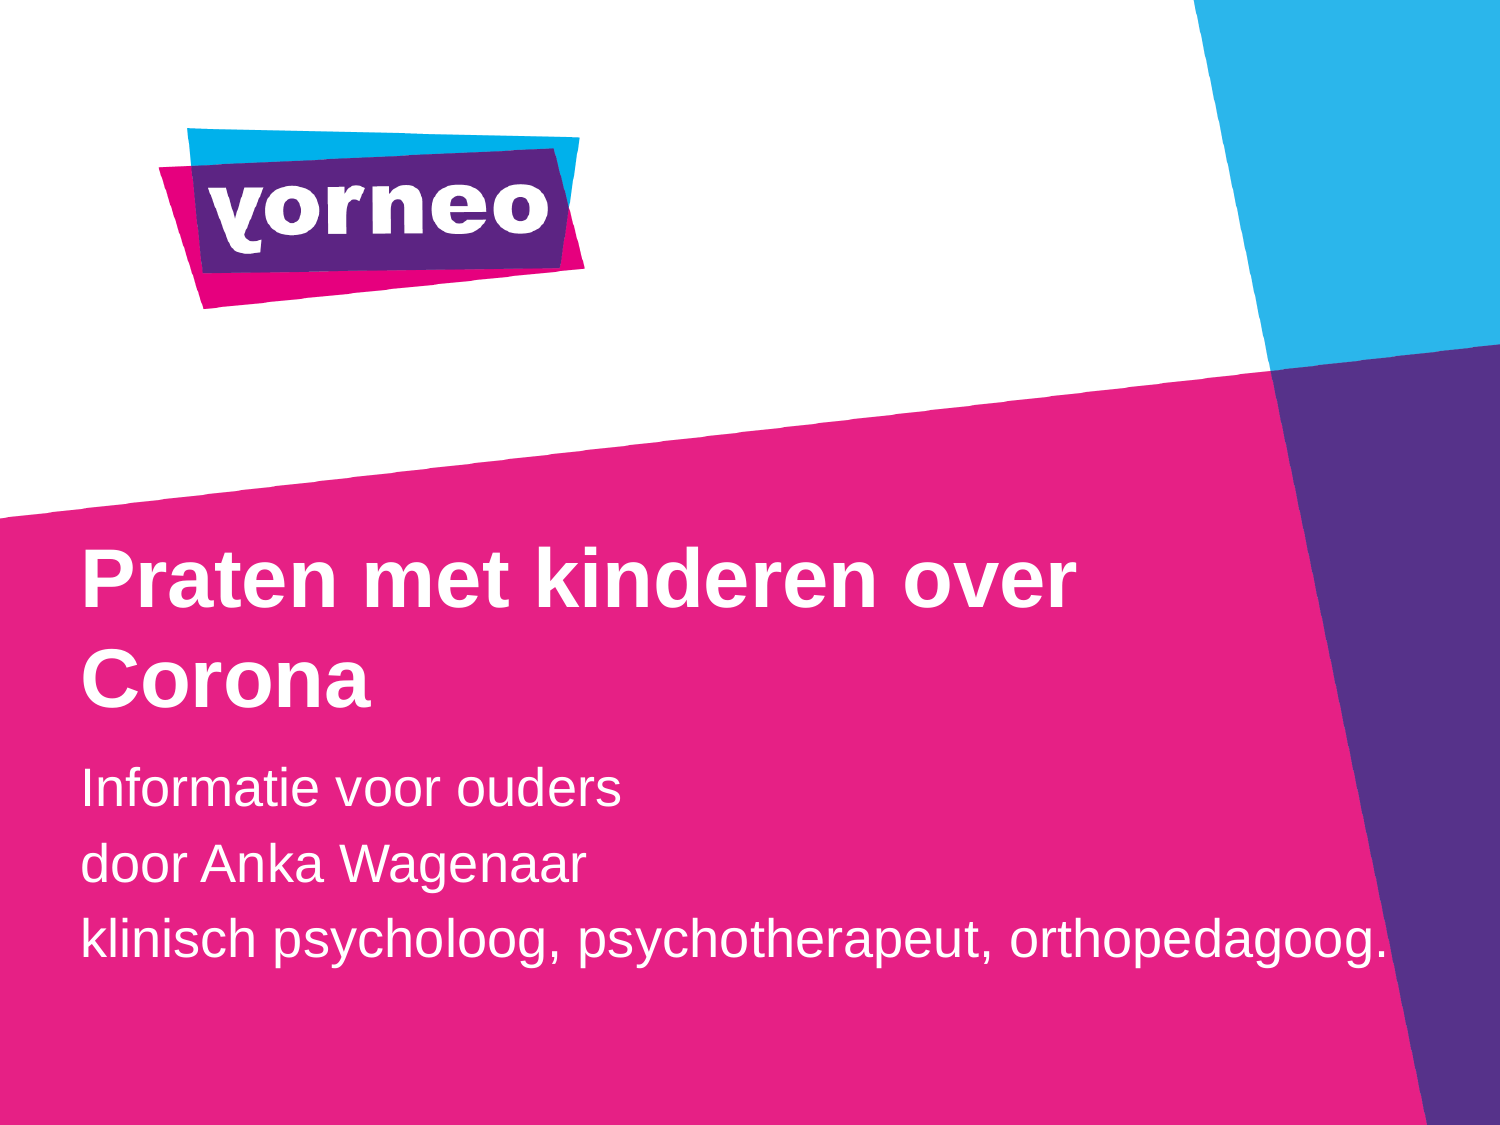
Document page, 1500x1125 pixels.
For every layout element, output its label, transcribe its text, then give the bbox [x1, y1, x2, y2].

subtitle Informatie voor ouders door Anka Wagenaar klinisch psycholoog, psychotherapeut, orthopedagoog. [64, 744, 1436, 1033]
title Praten met kinderen over Corona [64, 503, 1341, 744]
picture [0, 0, 1500, 1125]
